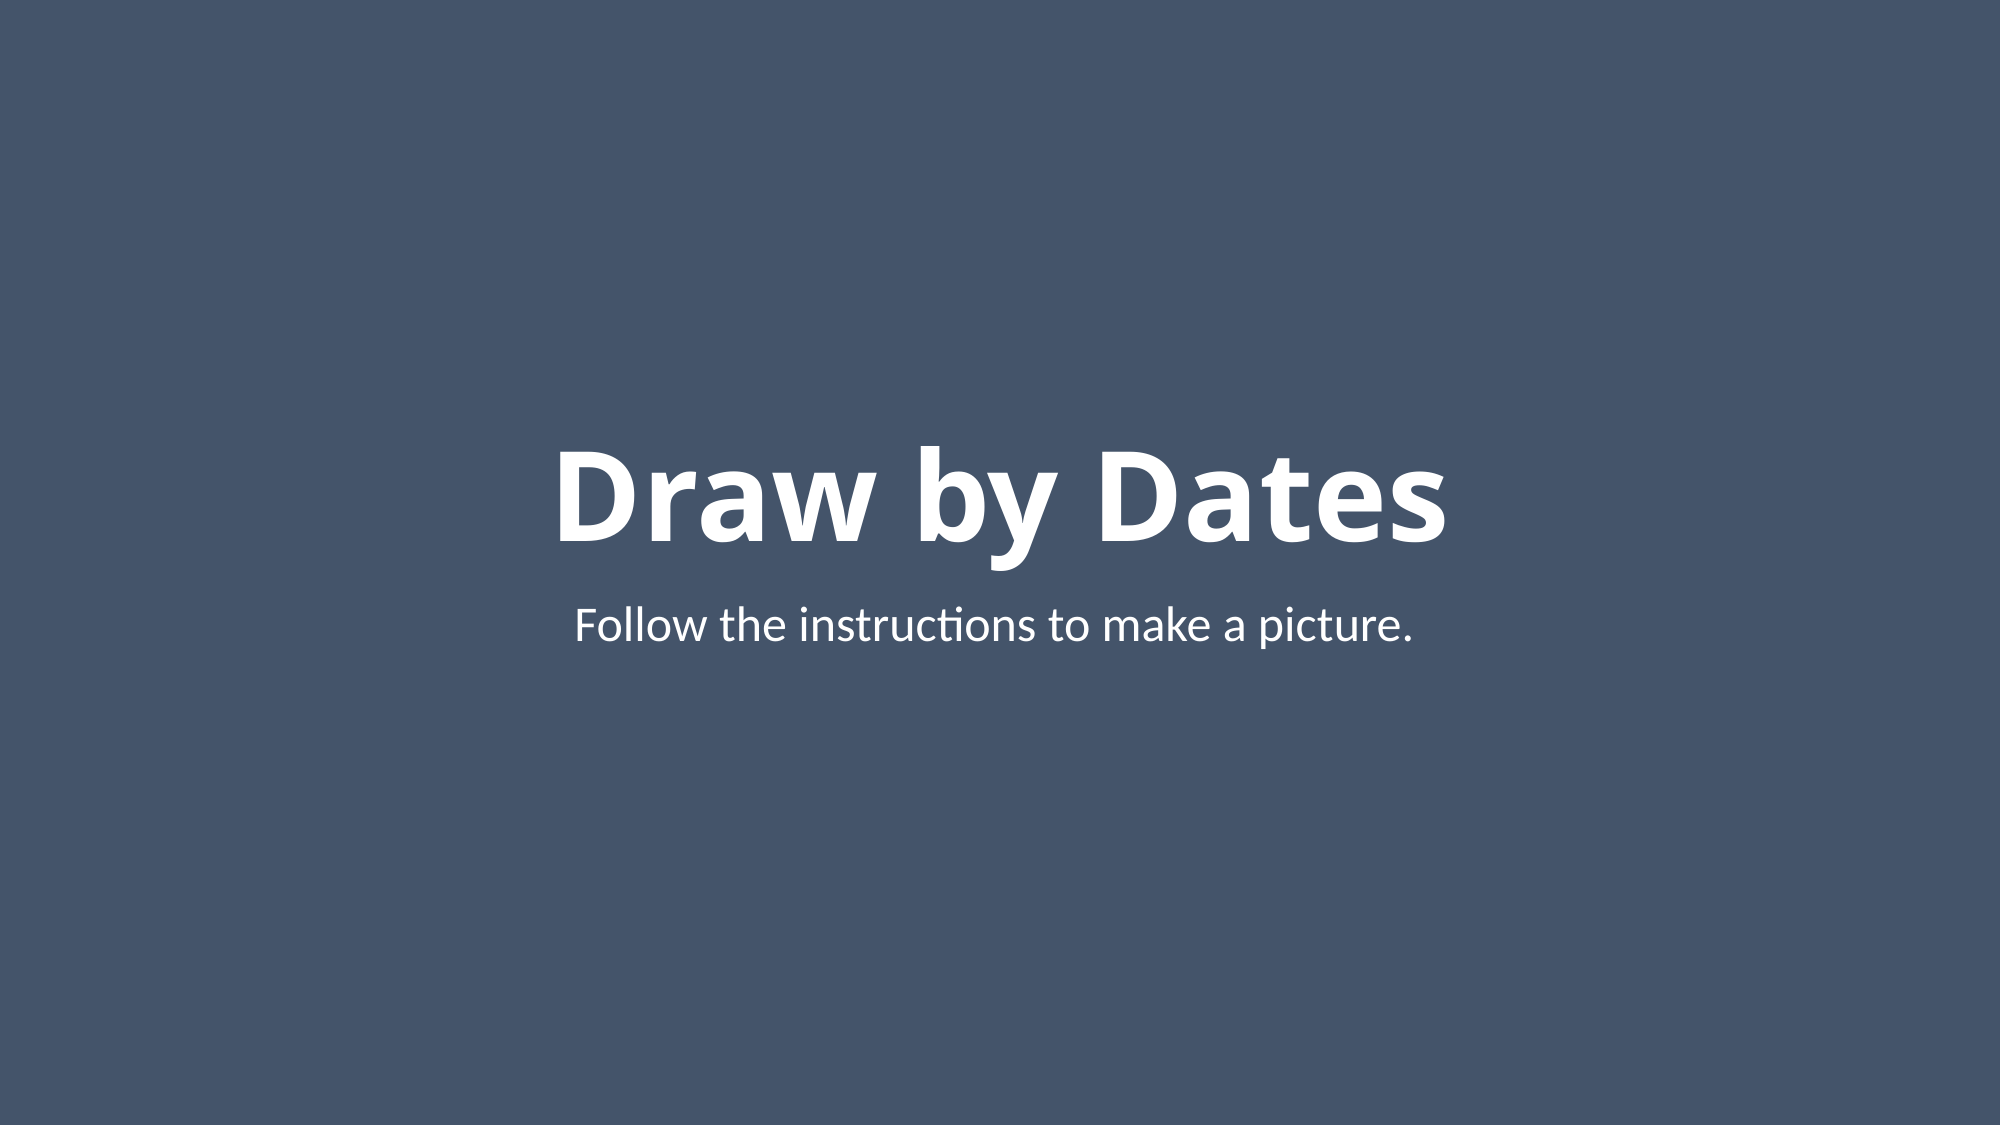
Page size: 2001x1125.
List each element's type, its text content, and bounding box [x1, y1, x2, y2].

title Draw by Dates [249, 184, 1750, 576]
subtitle Follow the instructions to make a picture. [249, 590, 1750, 863]
